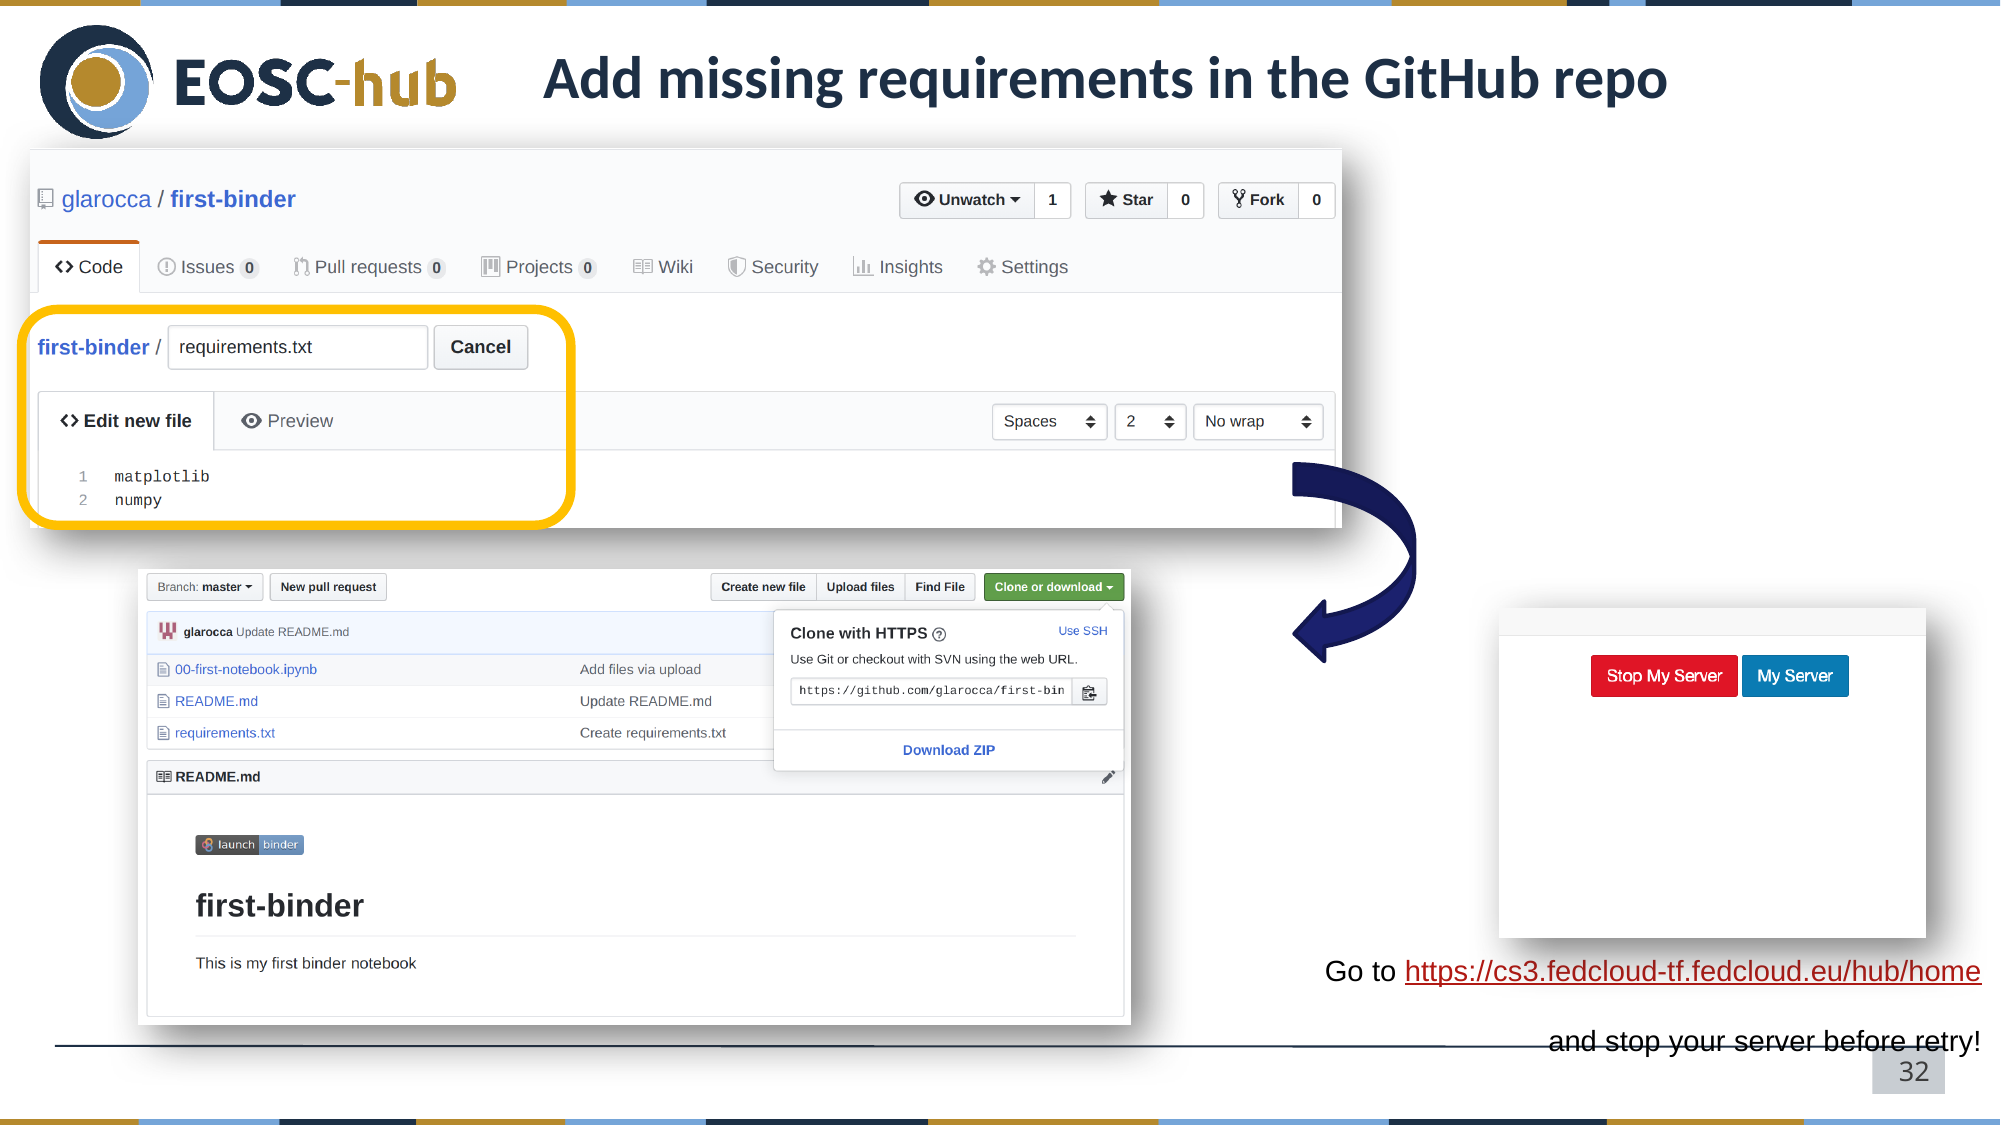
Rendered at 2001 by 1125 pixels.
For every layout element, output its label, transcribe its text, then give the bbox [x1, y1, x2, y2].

slide_number ‹#› [1433, 1065, 1945, 1094]
picture [0, 1119, 2000, 1125]
text_box [1294, 472, 1415, 662]
picture [137, 568, 1132, 1025]
picture [17, 19, 479, 144]
text_box [21, 330, 25, 505]
picture [30, 148, 1342, 529]
text_box Go to https://cs3.fedcloud-tf.fedcloud.eu/hub/home and stop your server before retry! [1307, 944, 1998, 1065]
picture [1499, 608, 1927, 939]
title Add missing requirements in the GitHub repo [528, 30, 1946, 120]
